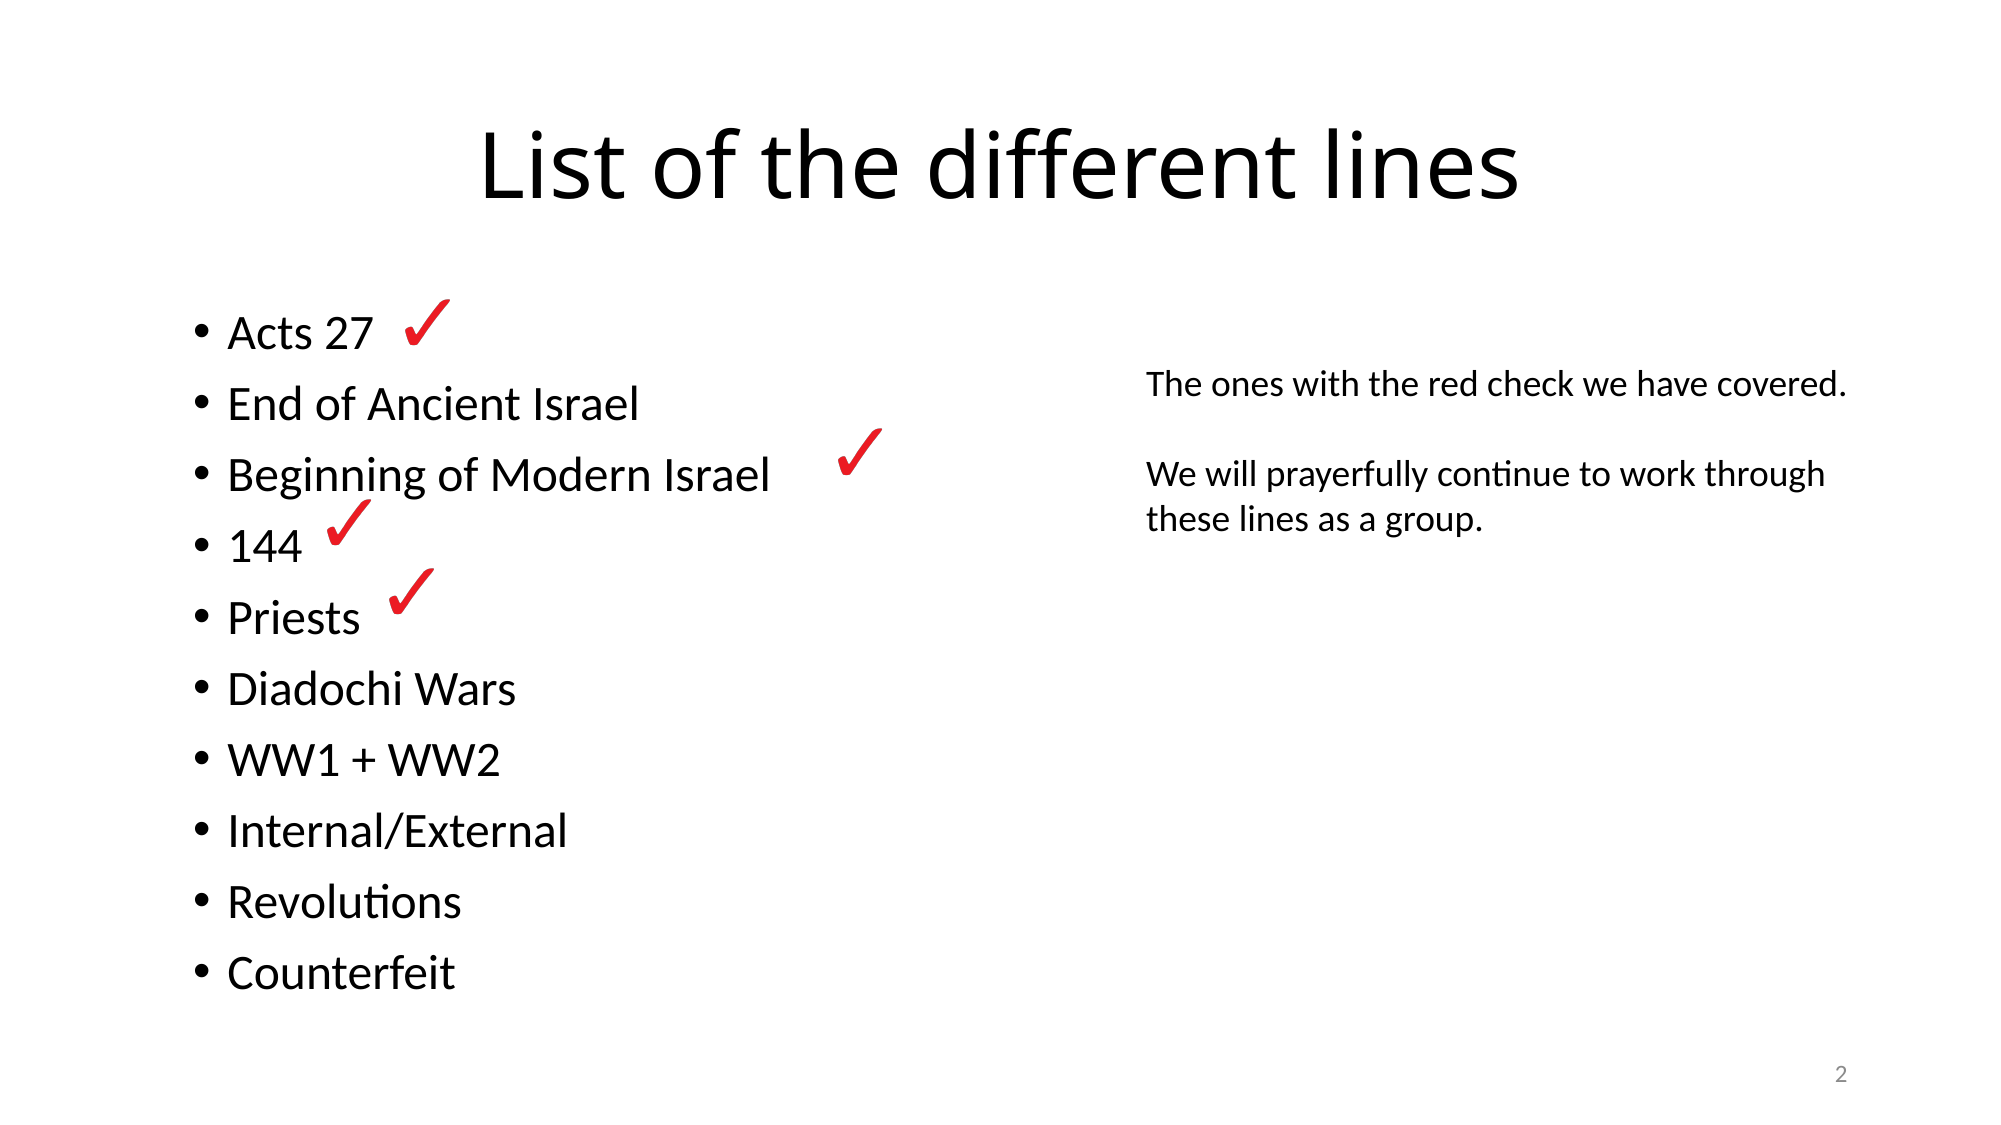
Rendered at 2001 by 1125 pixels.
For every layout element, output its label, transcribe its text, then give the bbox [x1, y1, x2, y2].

list Acts 27 End of Ancient Israel Beginning of Modern Israel 144 Priests Diadochi Wars WW1 + WW2 Internal/External Revolutions Counterfeit [178, 299, 1044, 1014]
picture [324, 496, 377, 549]
text_box The ones with the red check we have covered. We will prayerfully continue to work through these lines as a group. [1131, 351, 1878, 547]
picture [402, 296, 456, 349]
slide_number 2 [1412, 1042, 1863, 1103]
title List of the different lines [0, 59, 2000, 278]
picture [386, 565, 440, 618]
picture [835, 425, 888, 479]
